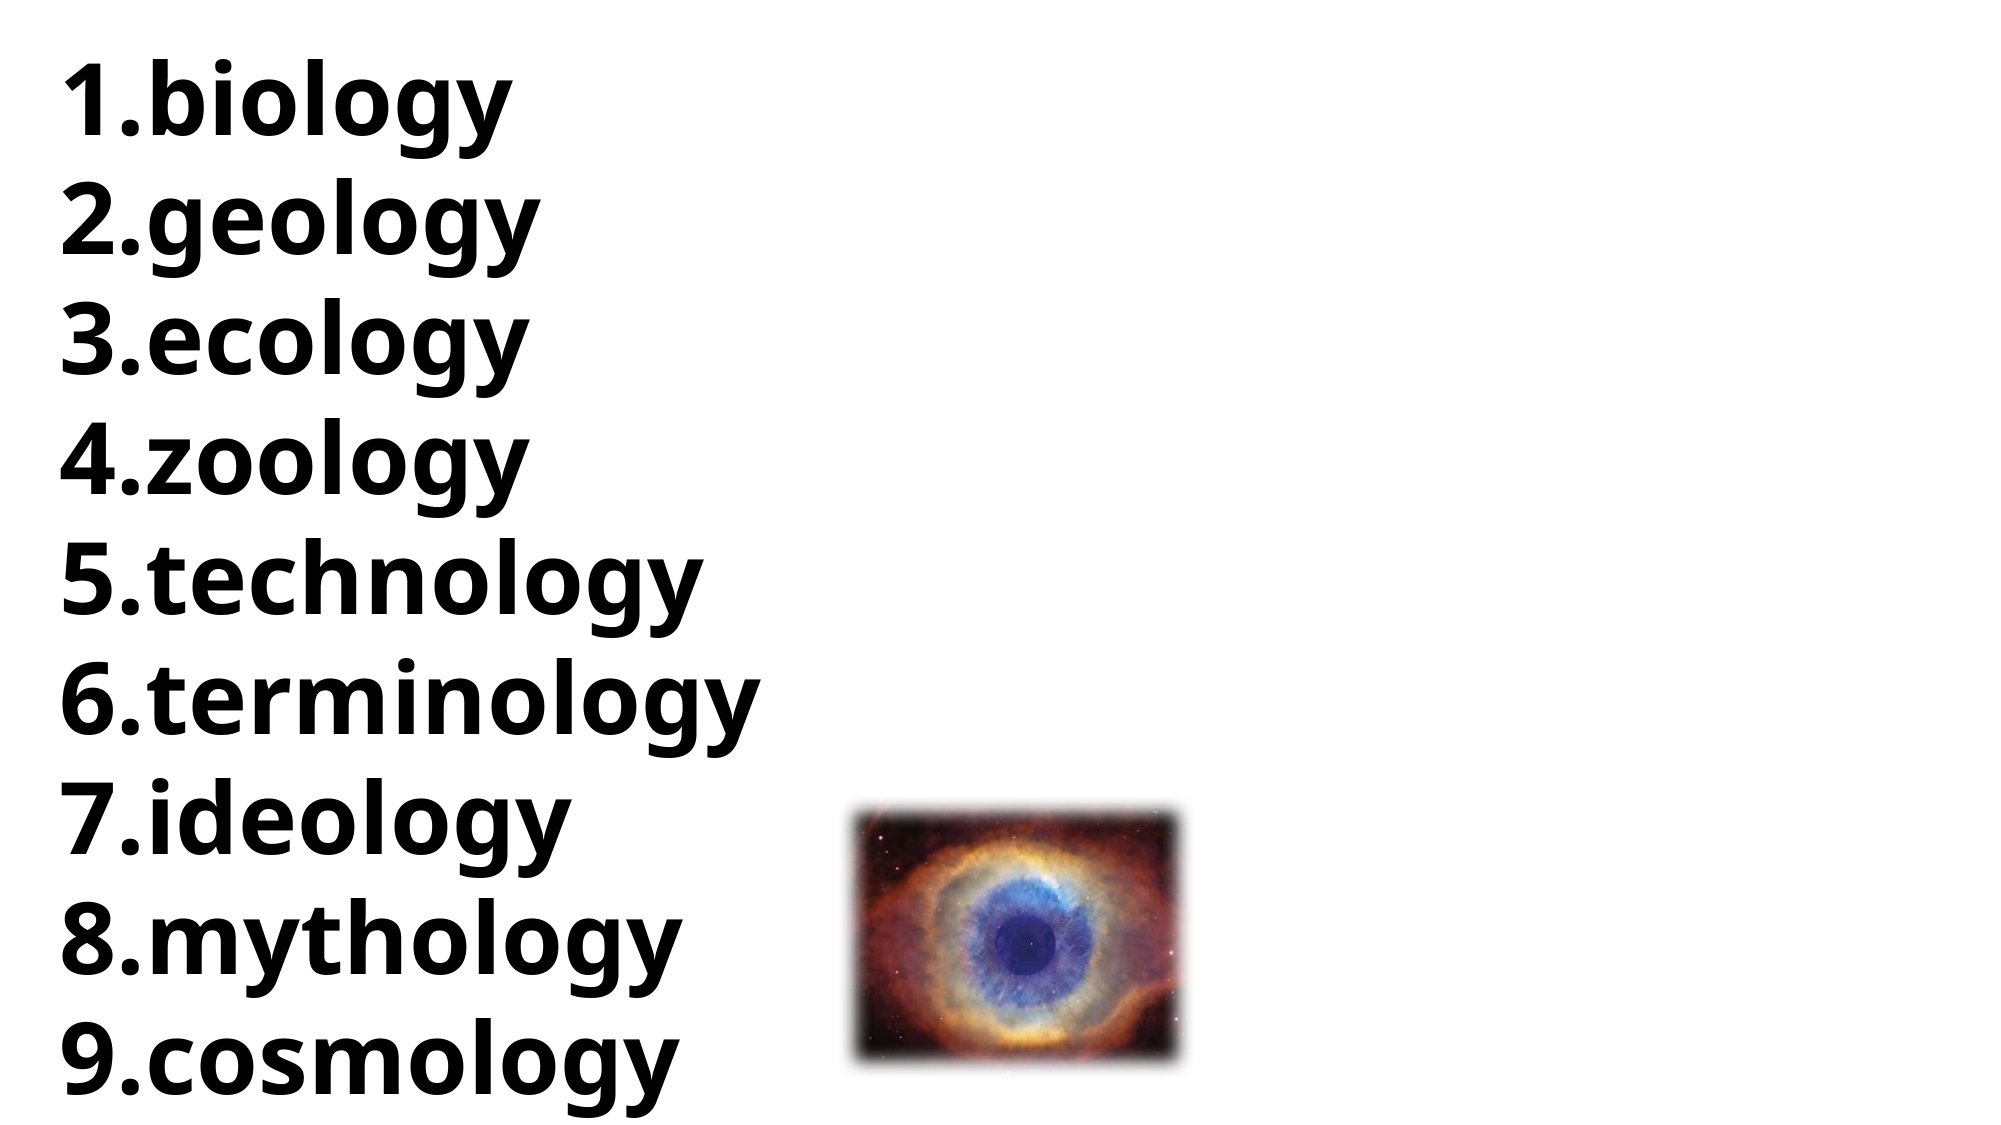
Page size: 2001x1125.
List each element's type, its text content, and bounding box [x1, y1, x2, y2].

text_box biology geology ecology zoology technology terminology ideology mythology cosmology [44, 27, 923, 1122]
picture [837, 794, 1196, 1079]
